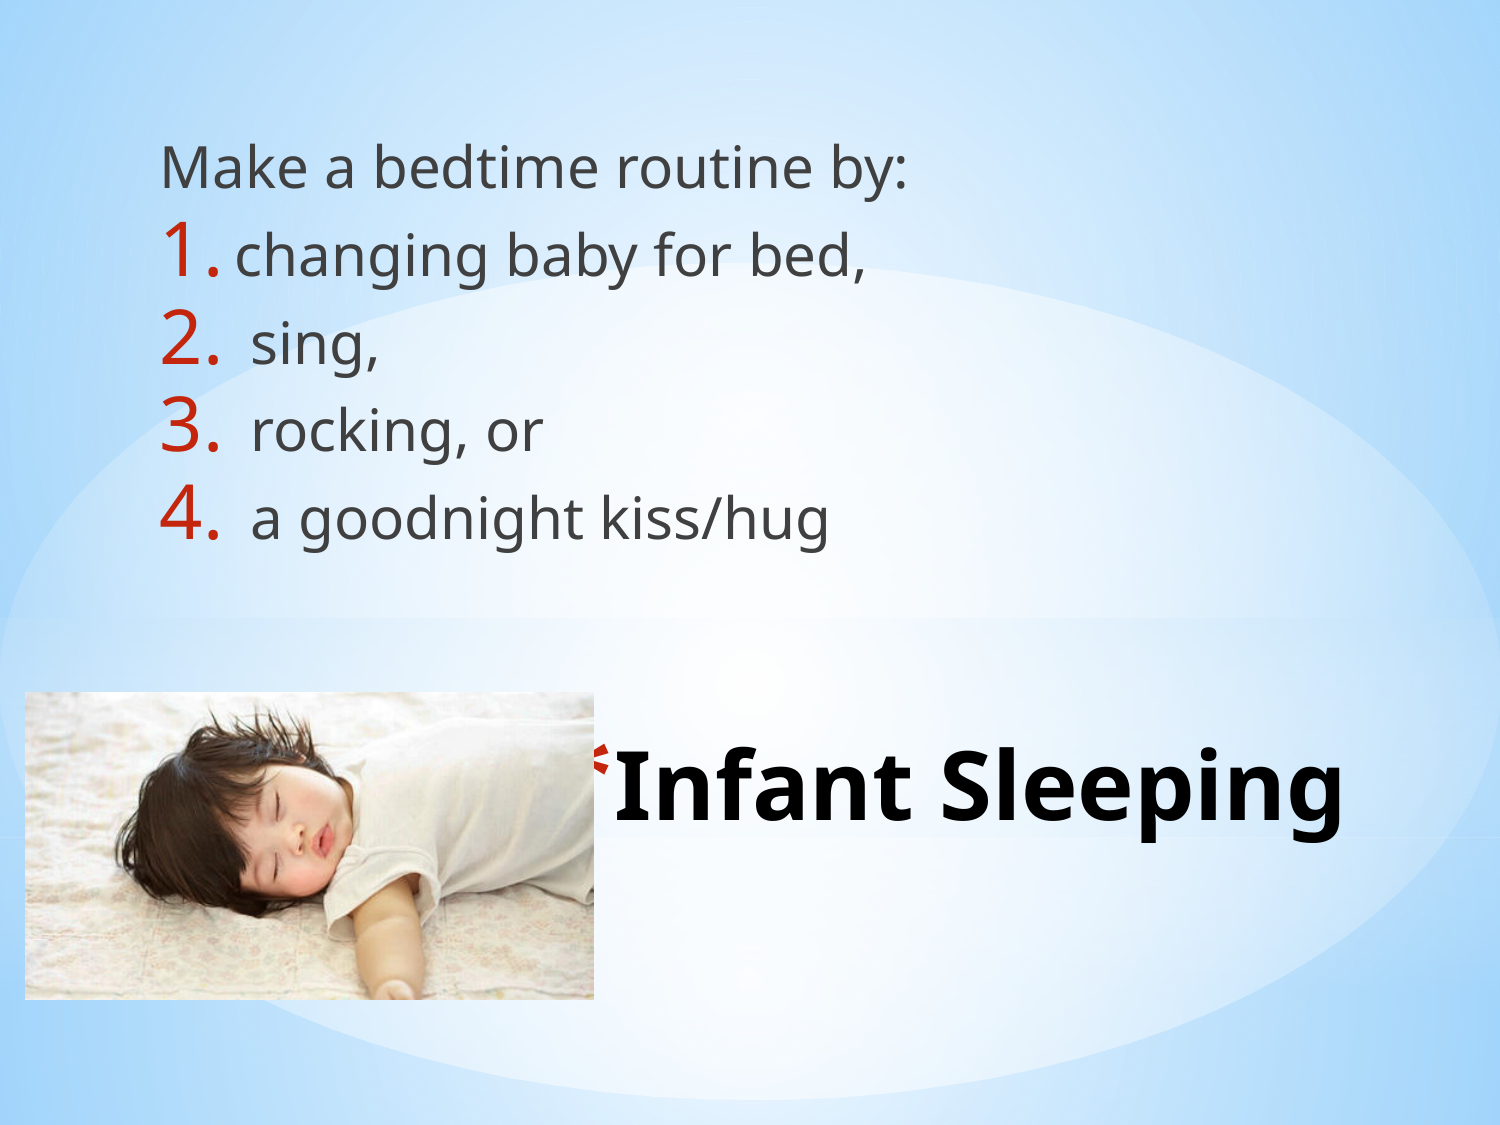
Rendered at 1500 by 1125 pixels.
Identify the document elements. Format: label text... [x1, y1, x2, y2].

title Infant Sleeping [600, 717, 1363, 905]
picture [25, 692, 594, 1001]
list Make a bedtime routine by: changing baby for bed, sing, rocking, or a goodnight kiss/hug [137, 122, 1188, 693]
